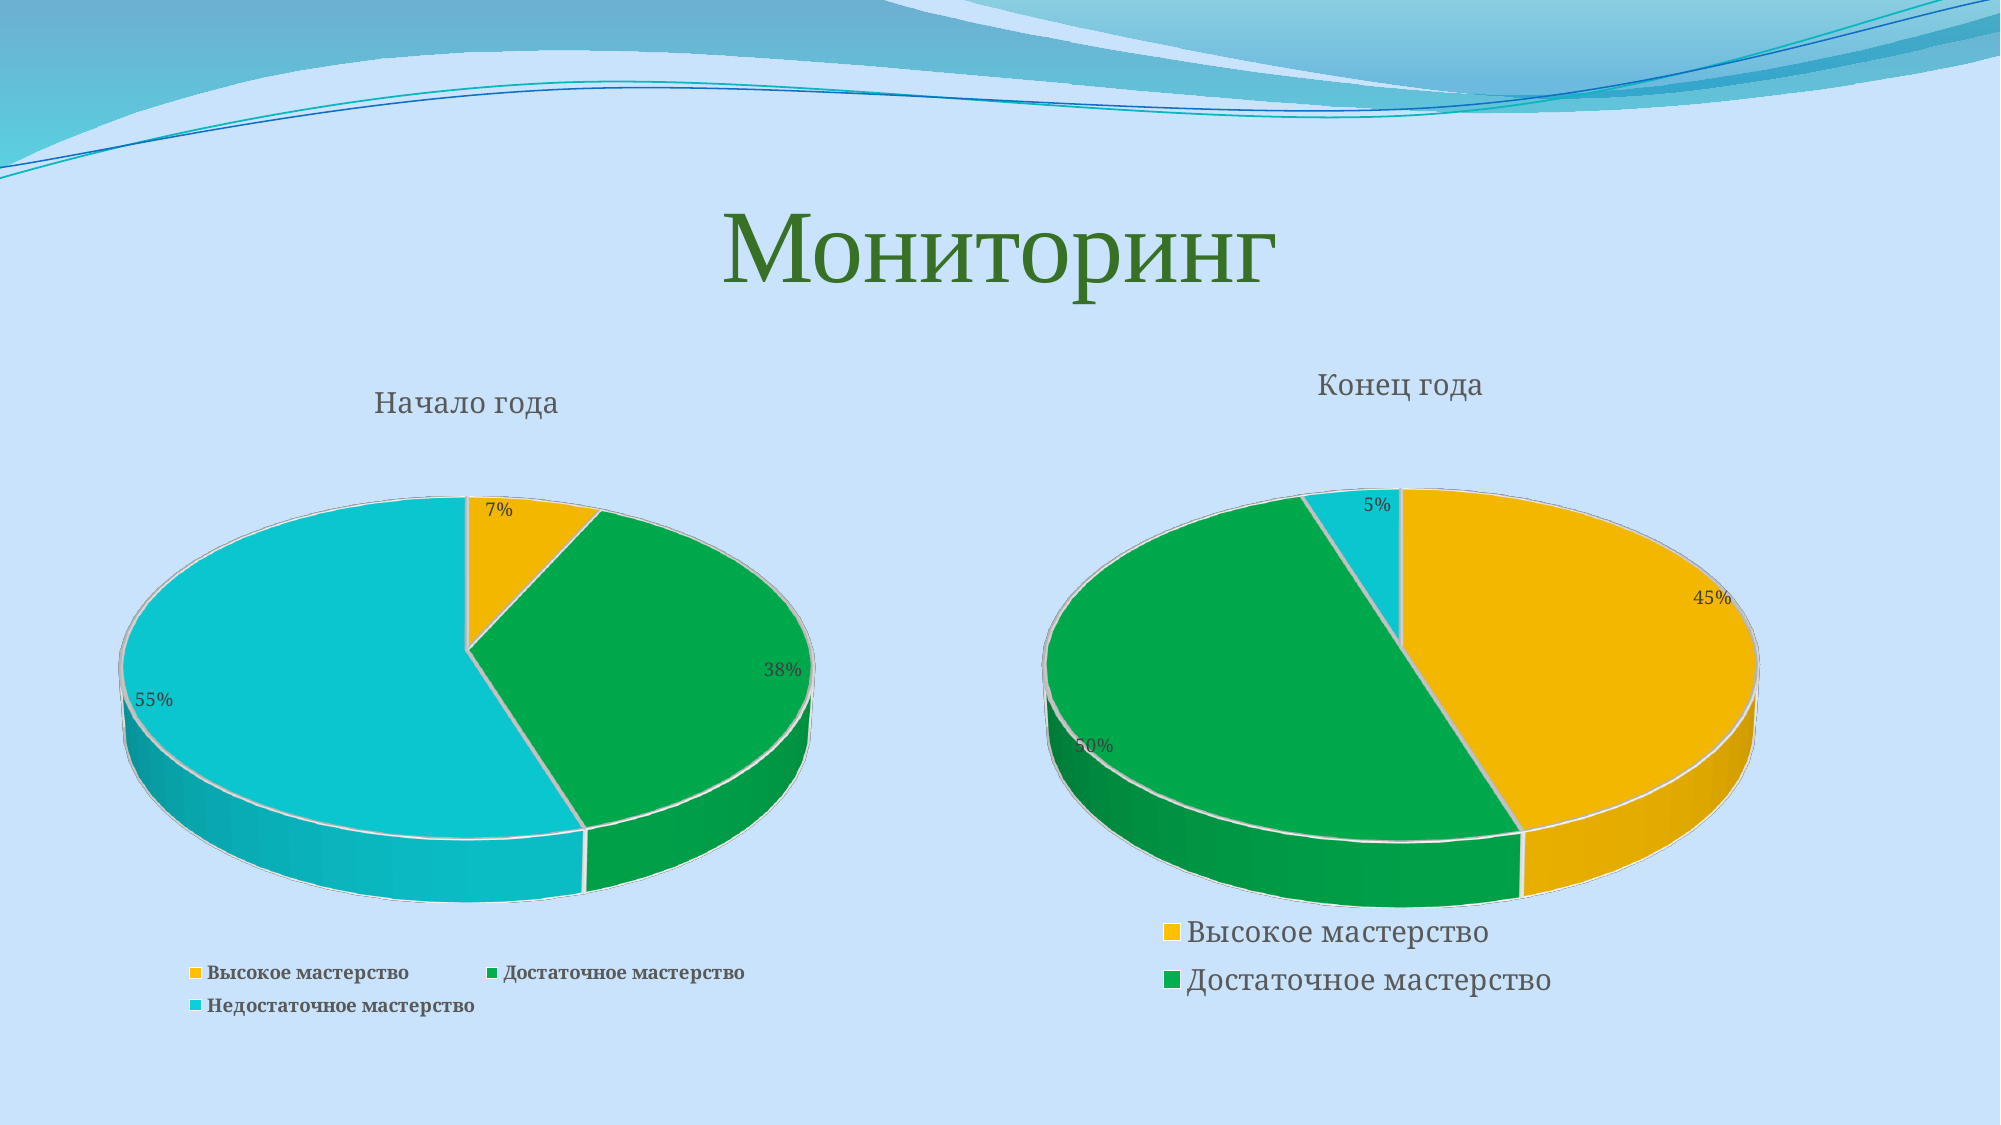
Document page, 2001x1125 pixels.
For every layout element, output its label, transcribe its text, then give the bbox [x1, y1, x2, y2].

title Мониторинг [99, 115, 1900, 303]
chart [987, 333, 1815, 1021]
chart [66, 352, 869, 1025]
